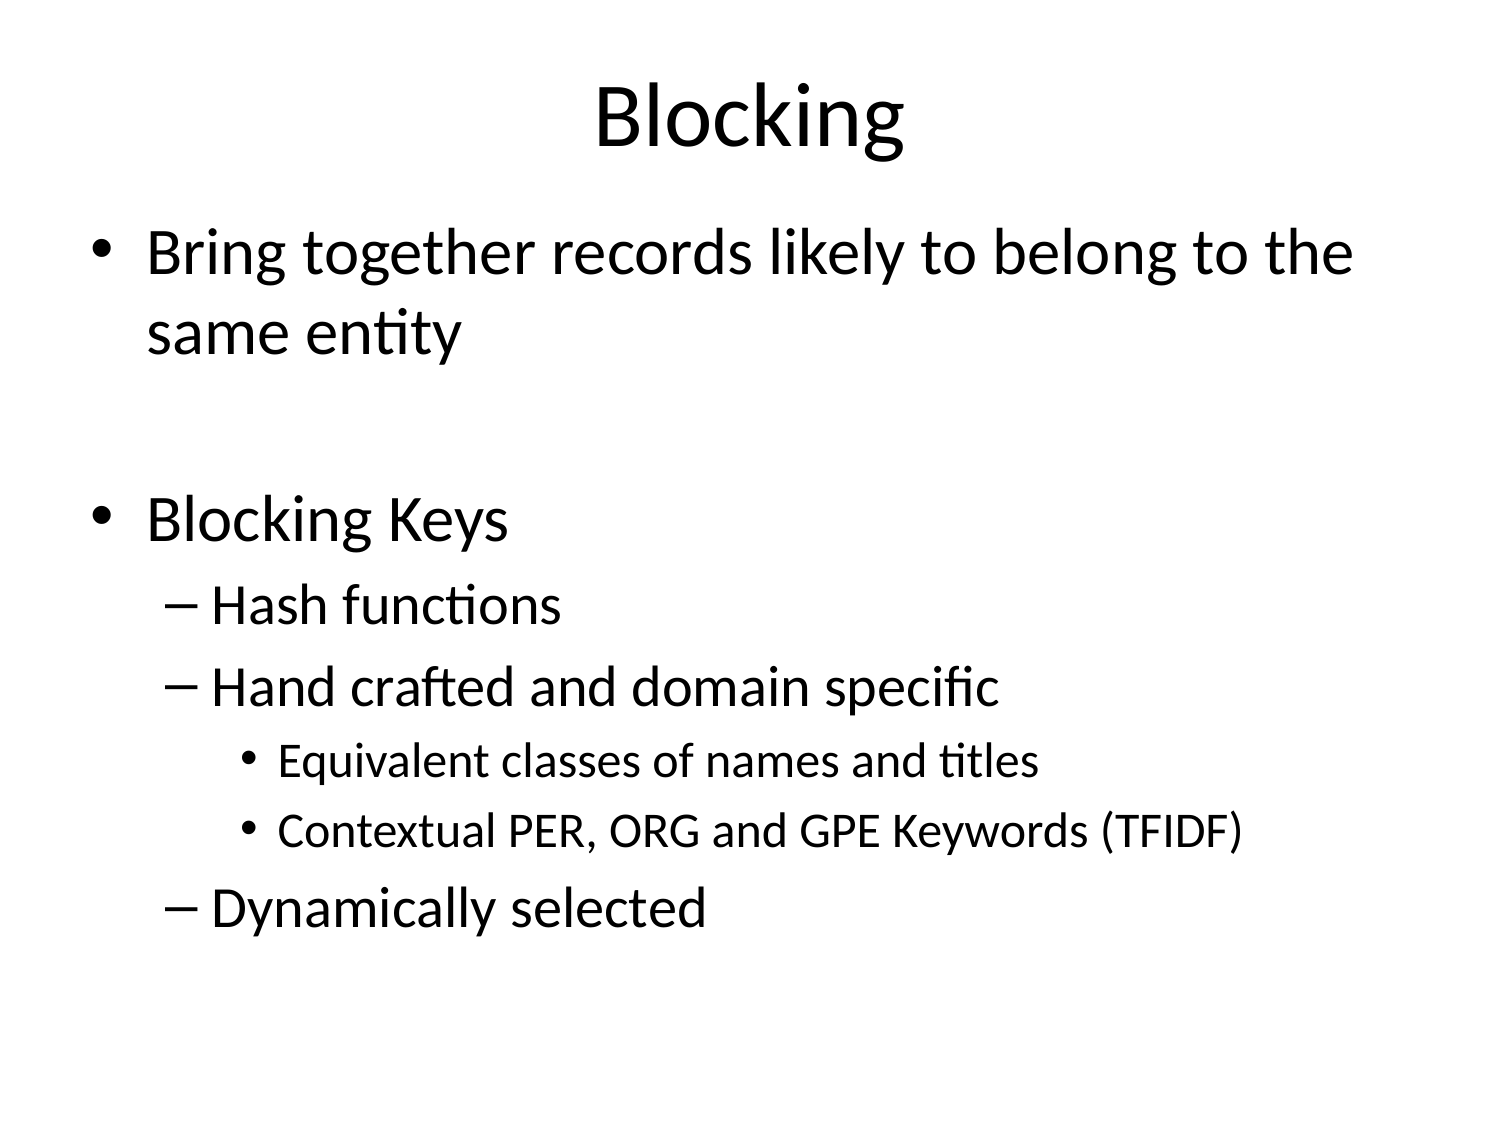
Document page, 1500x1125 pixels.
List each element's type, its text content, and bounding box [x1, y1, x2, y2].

title Blocking [75, 45, 1425, 175]
list Bring together records likely to belong to the same entity Blocking Keys Hash functions Hand crafted and domain specific Equivalent classes of names and titles Contextual PER, ORG and GPE Keywords (TFIDF) Dynamically selected [75, 200, 1425, 1005]
